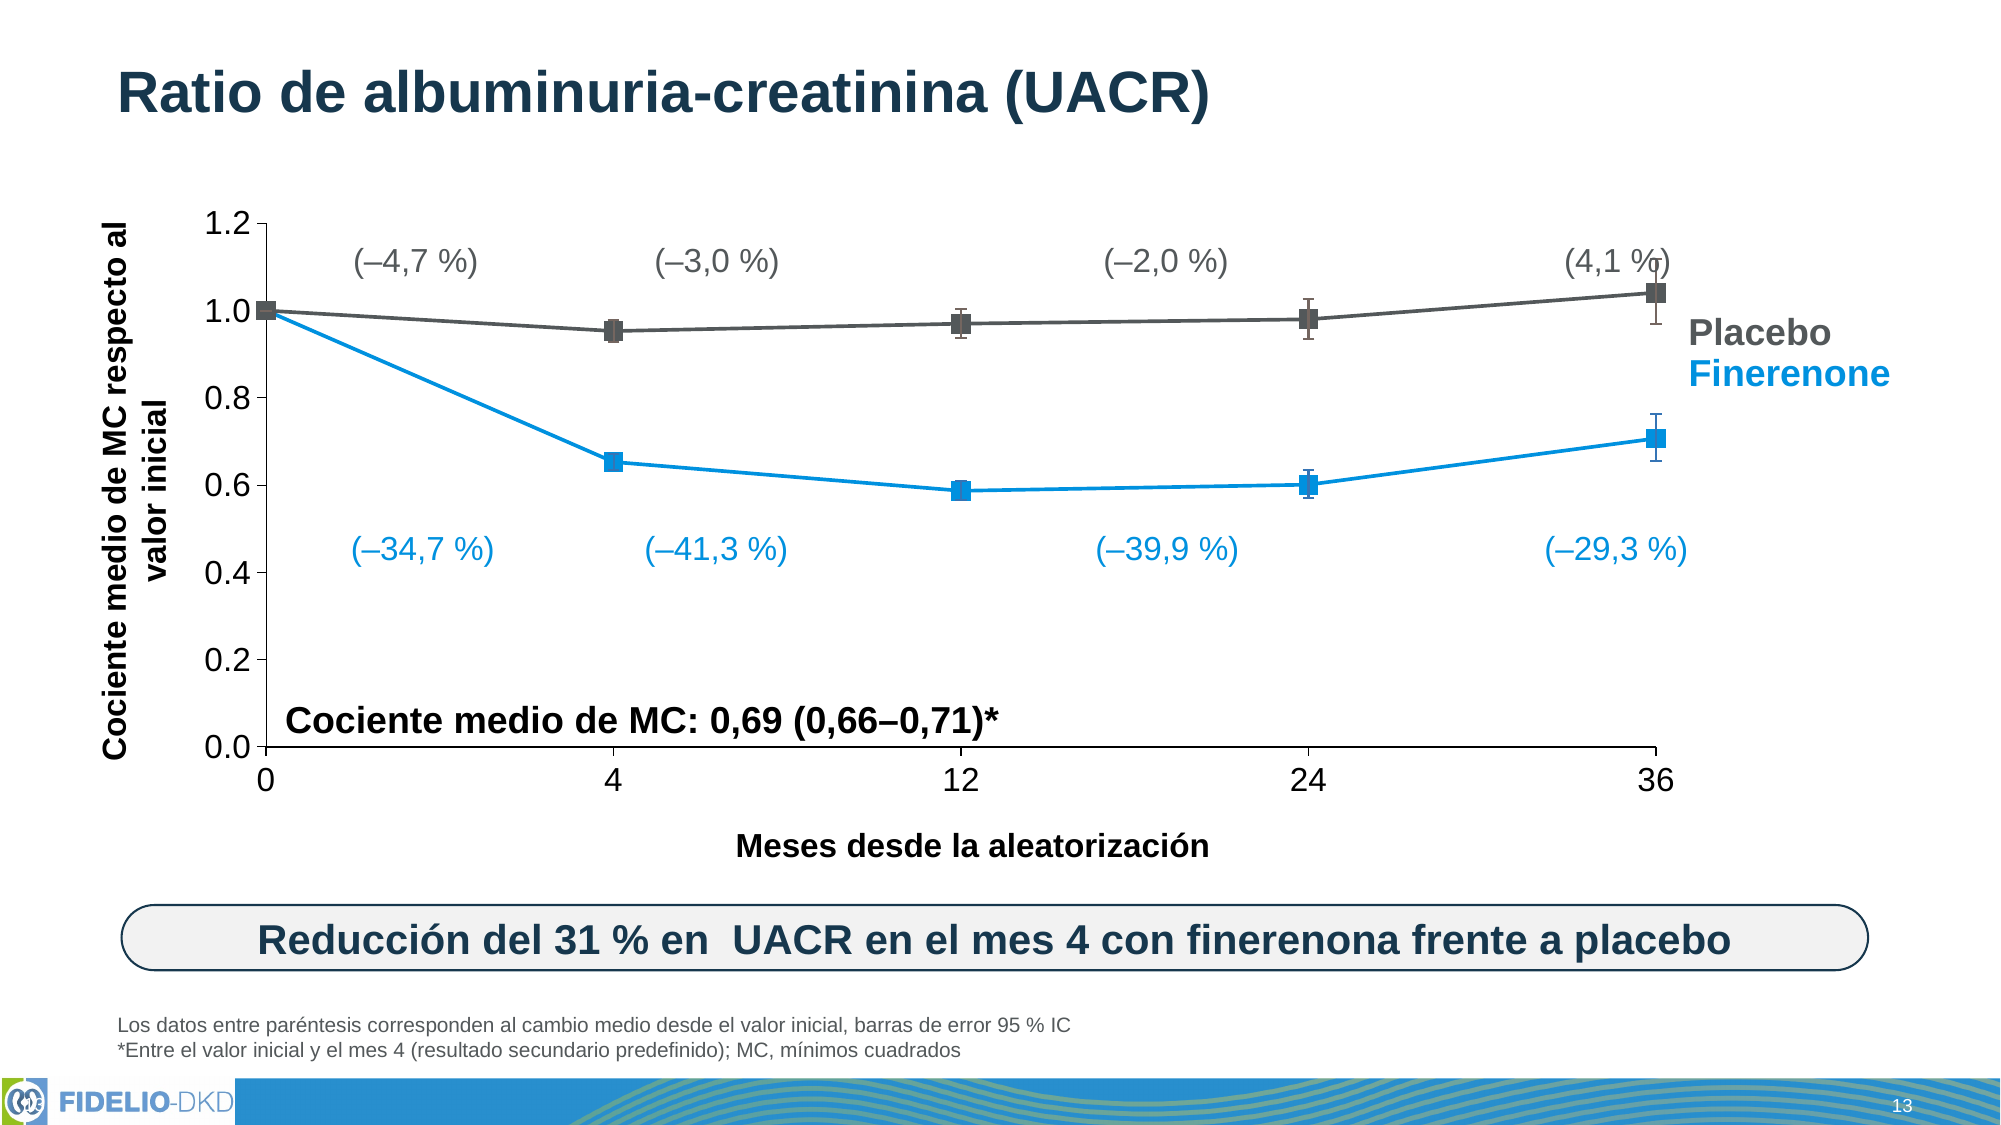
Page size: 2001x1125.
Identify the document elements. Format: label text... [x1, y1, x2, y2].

slide_number 13 [24, 1084, 86, 1123]
picture [0, 0, 2001, 1125]
text_box [102, 54, 1892, 190]
text_box Reducción del 31 % en UACR en el mes 4 con finerenona frente a placebo [120, 903, 1870, 972]
chart [54, 190, 1892, 861]
footer Los datos entre paréntesis corresponden al cambio medio desde el valor inicial, barras de error 95 % IC *Entre el valor inicial y el mes 4 (resultado secundario predefinido); MC, mínimos cuadrados [102, 986, 1414, 1070]
